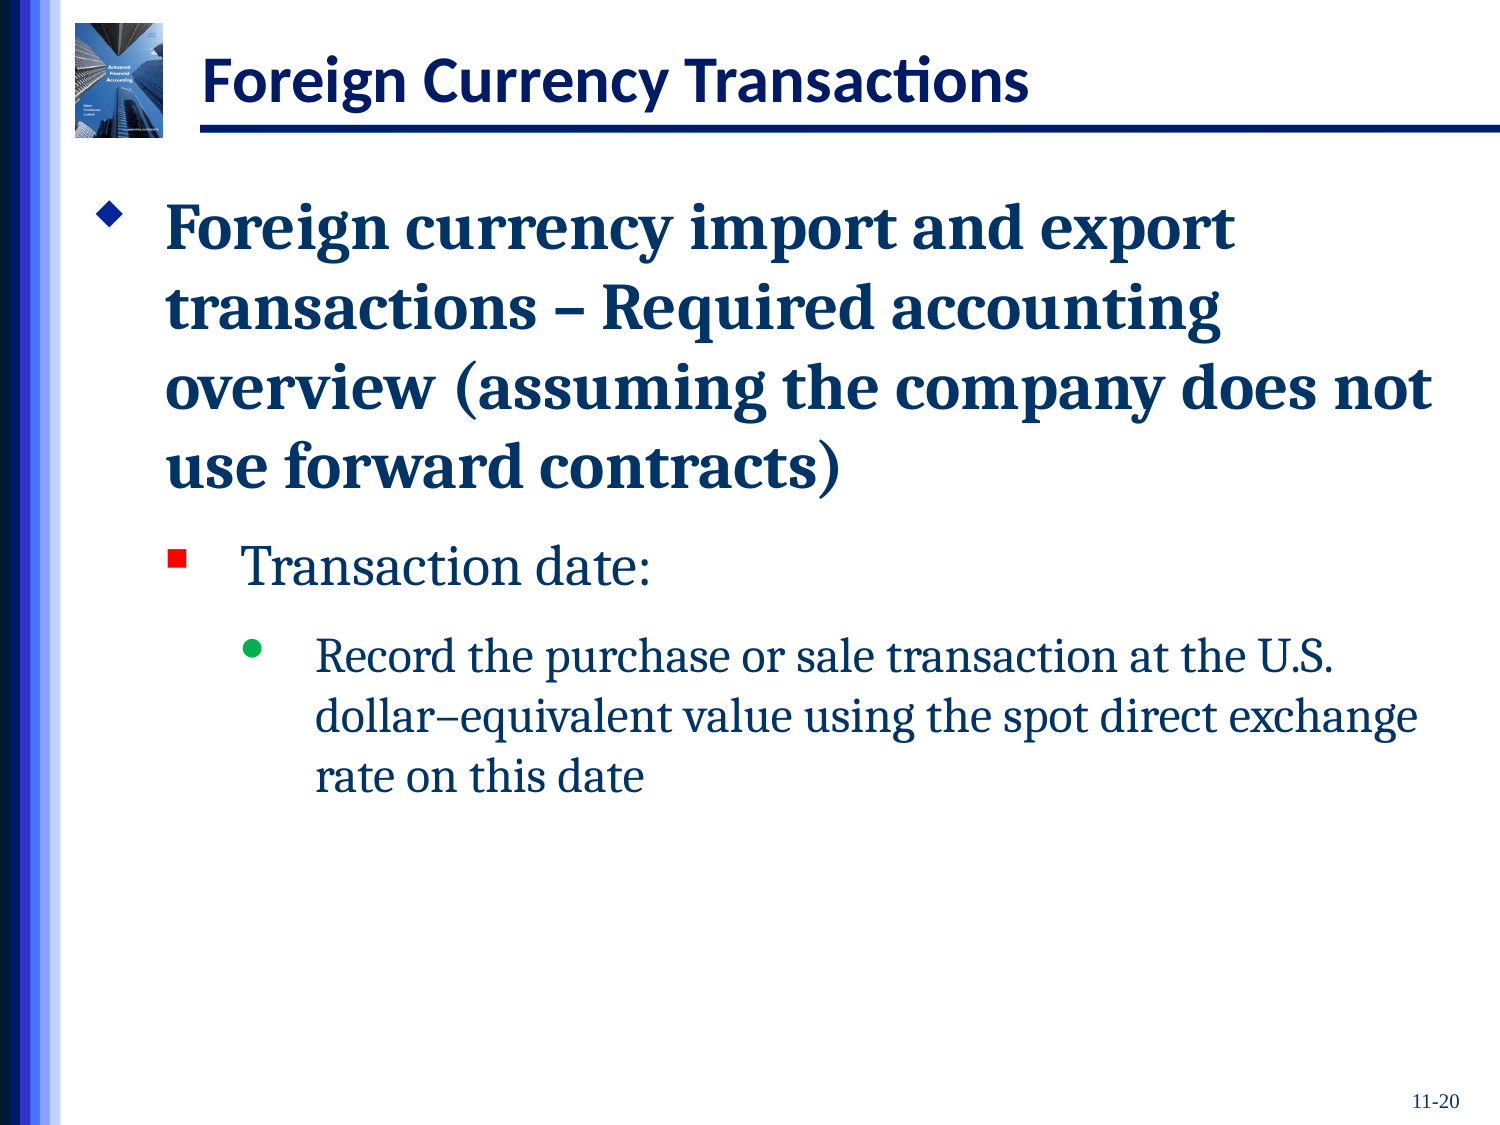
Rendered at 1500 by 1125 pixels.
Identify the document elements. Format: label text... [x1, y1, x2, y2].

title Foreign Currency Transactions [187, 24, 1500, 138]
slide_number 11-20 [1114, 1062, 1476, 1121]
list Foreign currency import and export transactions – Required accounting overview (assuming the company does not use forward contracts) Transaction date: Record the purchase or sale transaction at the U.S. dollar–equivalent value using the spot direct exchange rate on this date [74, 174, 1476, 1051]
picture [75, 23, 163, 138]
